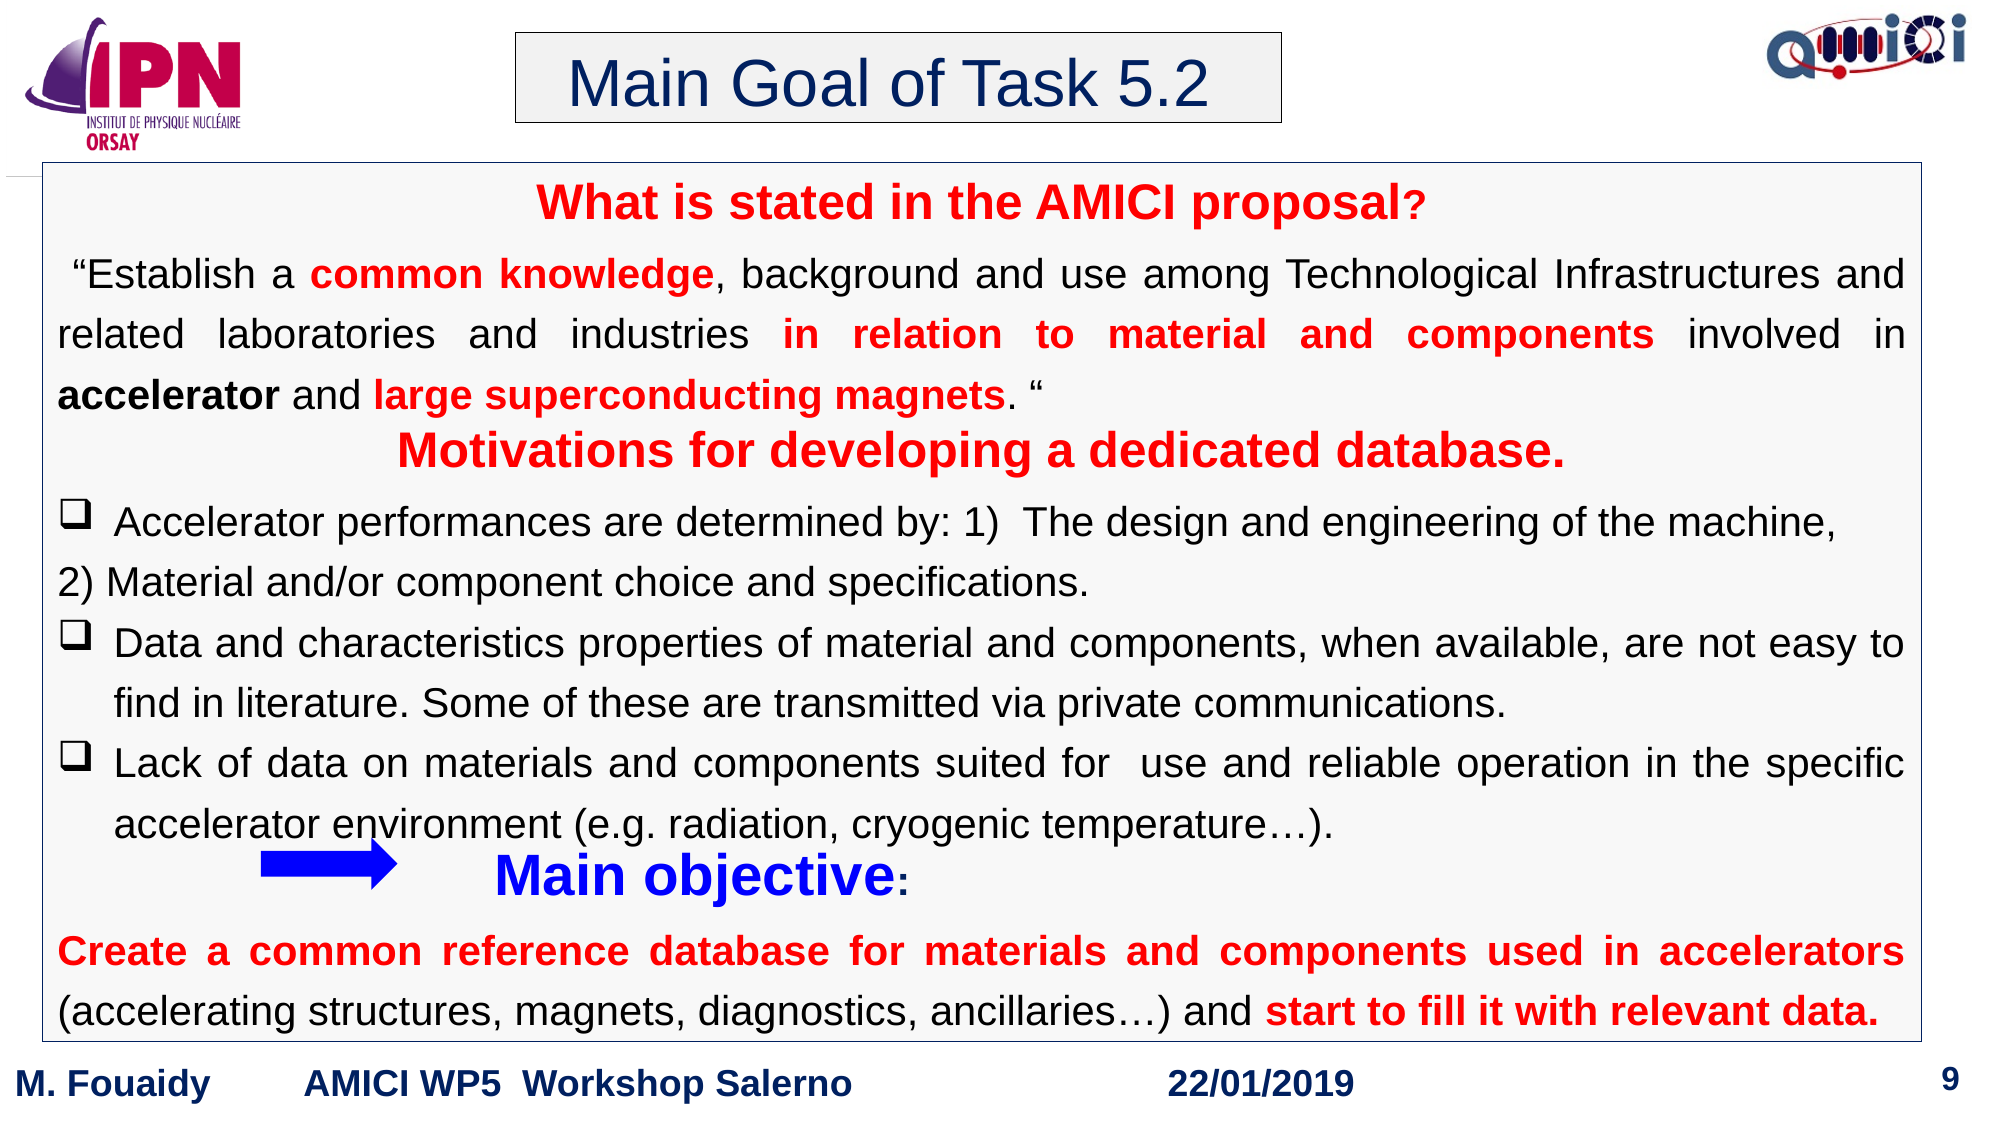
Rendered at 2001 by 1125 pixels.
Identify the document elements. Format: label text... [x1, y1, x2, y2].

text_box [260, 837, 398, 890]
picture [1762, 5, 1972, 89]
picture [0, 0, 270, 178]
text_box Main Goal of Task 5.2 [515, 32, 1282, 123]
text_box What is stated in the AMICI proposal? “Establish a common knowledge, background and use among Technological Infrastructures and related laboratories and industries in relation to material and components involved in accelerator and large superconducting magnets. “ Motivations for developing a dedicated database. Accelerator performances are determined by: 1) The design and engineering of the machine, 2) Material and/or component choice and specifications. Data and characteristics properties of material and components, when available, are not easy to find in literature. Some of these are transmitted via private communications. Lack of data on materials and components suited for use and reliable operation in the specific accelerator environment (e.g. radiation, cryogenic temperature…). Main objective: Create a common reference database for materials and components used in accelerators (accelerating structures, magnets, diagnostics, ancillaries…) and start to fill it with relevant data. [42, 162, 1922, 1042]
